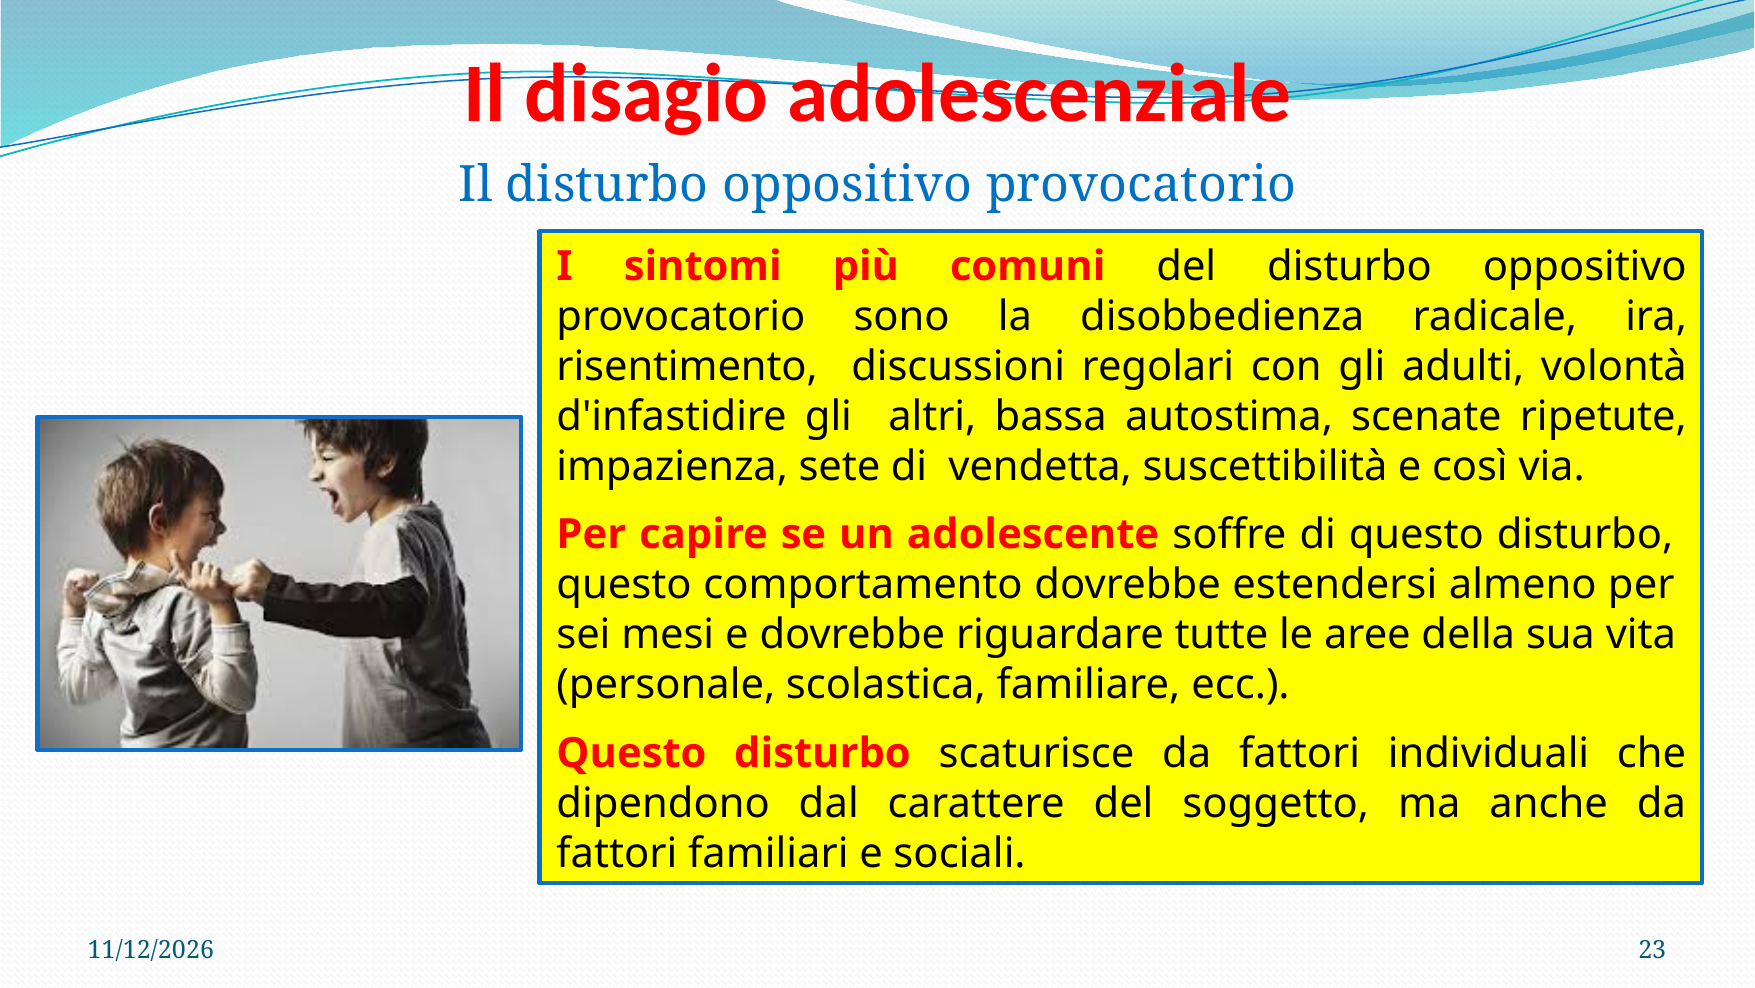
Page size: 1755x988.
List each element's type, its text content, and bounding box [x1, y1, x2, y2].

text_box I sintomi più comuni del disturbo oppositivo provocatorio sono la disobbedienza radicale, ira, risentimento, discussioni regolari con gli adulti, volontà d'infastidire gli altri, bassa autostima, scenate ripetute, impazienza, sete di vendetta, suscettibilità e così via. Per capire se un adolescente soffre di questo disturbo, questo comportamento dovrebbe estendersi almeno per sei mesi e dovrebbe riguardare tutte le aree della sua vita (personale, scolastica, familiare, ecc.). Questo disturbo scaturisce da fattori individuali che dipendono dal carattere del soggetto, ma anche da fattori familiari e sociali. [539, 231, 1703, 884]
title Il disagio adolescenziale [52, 0, 1703, 138]
picture [39, 418, 520, 748]
slide_number 23 [1520, 915, 1667, 968]
text_box Il disturbo oppositivo provocatorio [52, 143, 1702, 219]
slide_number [87, 915, 497, 968]
